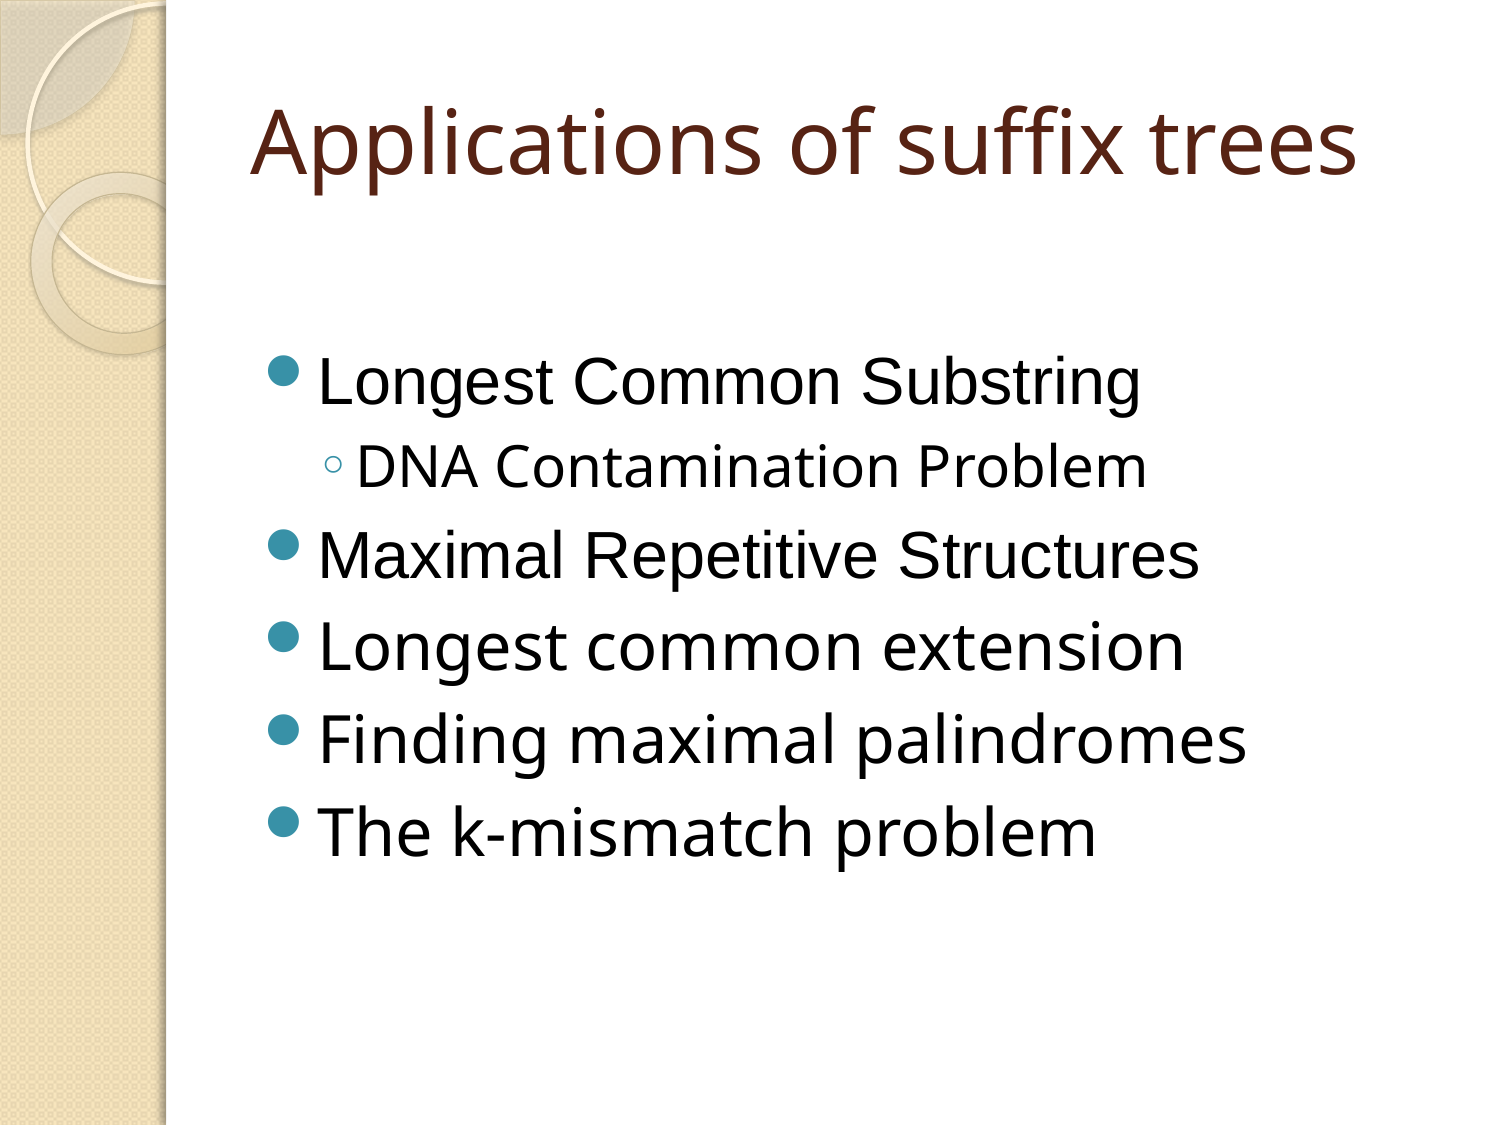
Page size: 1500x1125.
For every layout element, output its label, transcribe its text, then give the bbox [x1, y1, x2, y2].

list Longest Common Substring DNA Contamination Problem Maximal Repetitive Structures Longest common extension Finding maximal palindromes The k-mismatch problem [235, 237, 1466, 1025]
title Applications of suffix trees [235, 45, 1466, 233]
